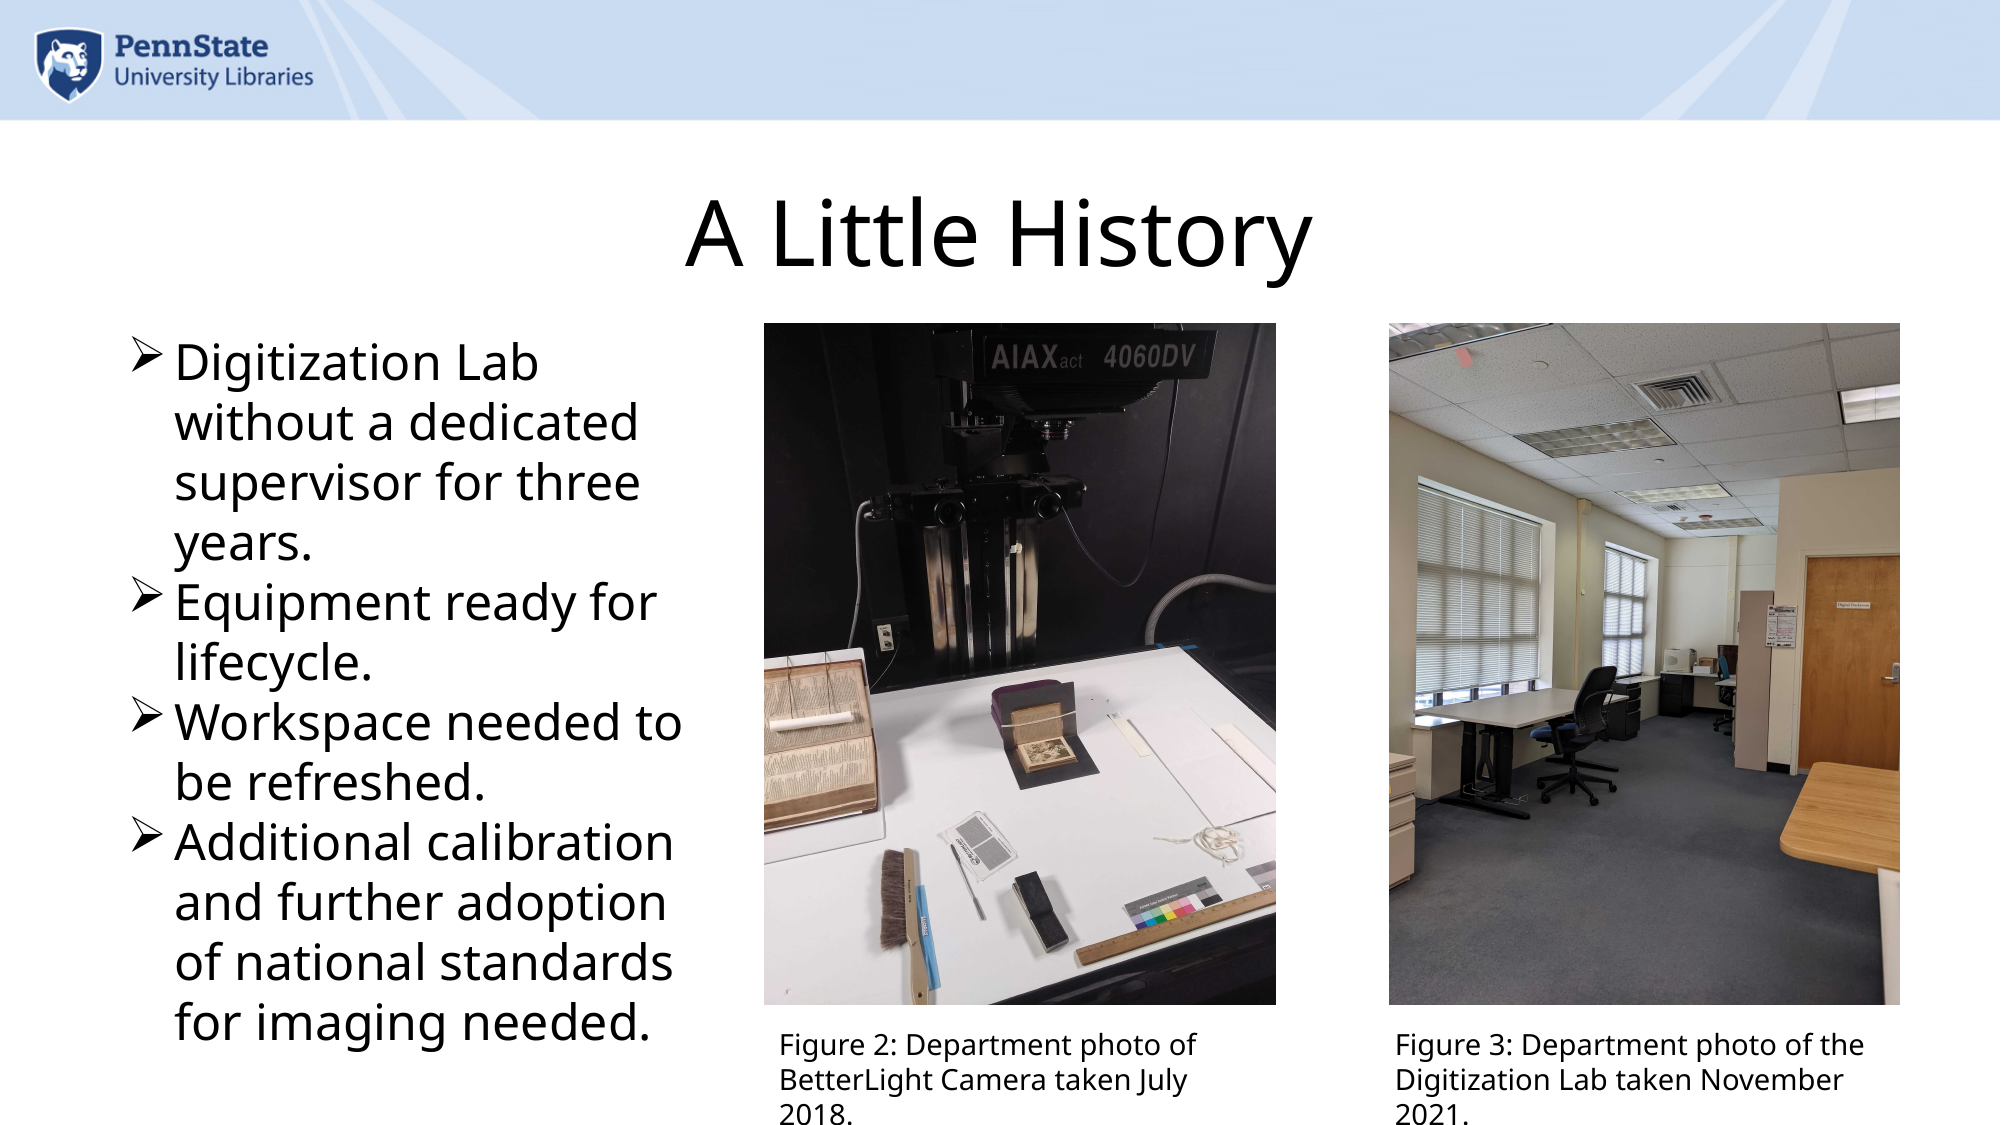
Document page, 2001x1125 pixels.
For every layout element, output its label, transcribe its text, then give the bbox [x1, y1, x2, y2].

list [764, 323, 1276, 1006]
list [1388, 323, 1901, 1006]
picture [0, 0, 2000, 1125]
text_box Figure 3: Department photo of the Digitization Lab taken November 2021. [1379, 1018, 1900, 1125]
title A Little History [99, 136, 1900, 324]
text_box Figure 2: Department photo of BetterLight Camera taken July 2018. [763, 1018, 1275, 1125]
text_box Digitization Lab without a dedicated supervisor for three years. Equipment ready for lifecycle. Workspace needed to be refreshed. Additional calibration and further adoption of national standards for imaging needed. [112, 324, 705, 1103]
